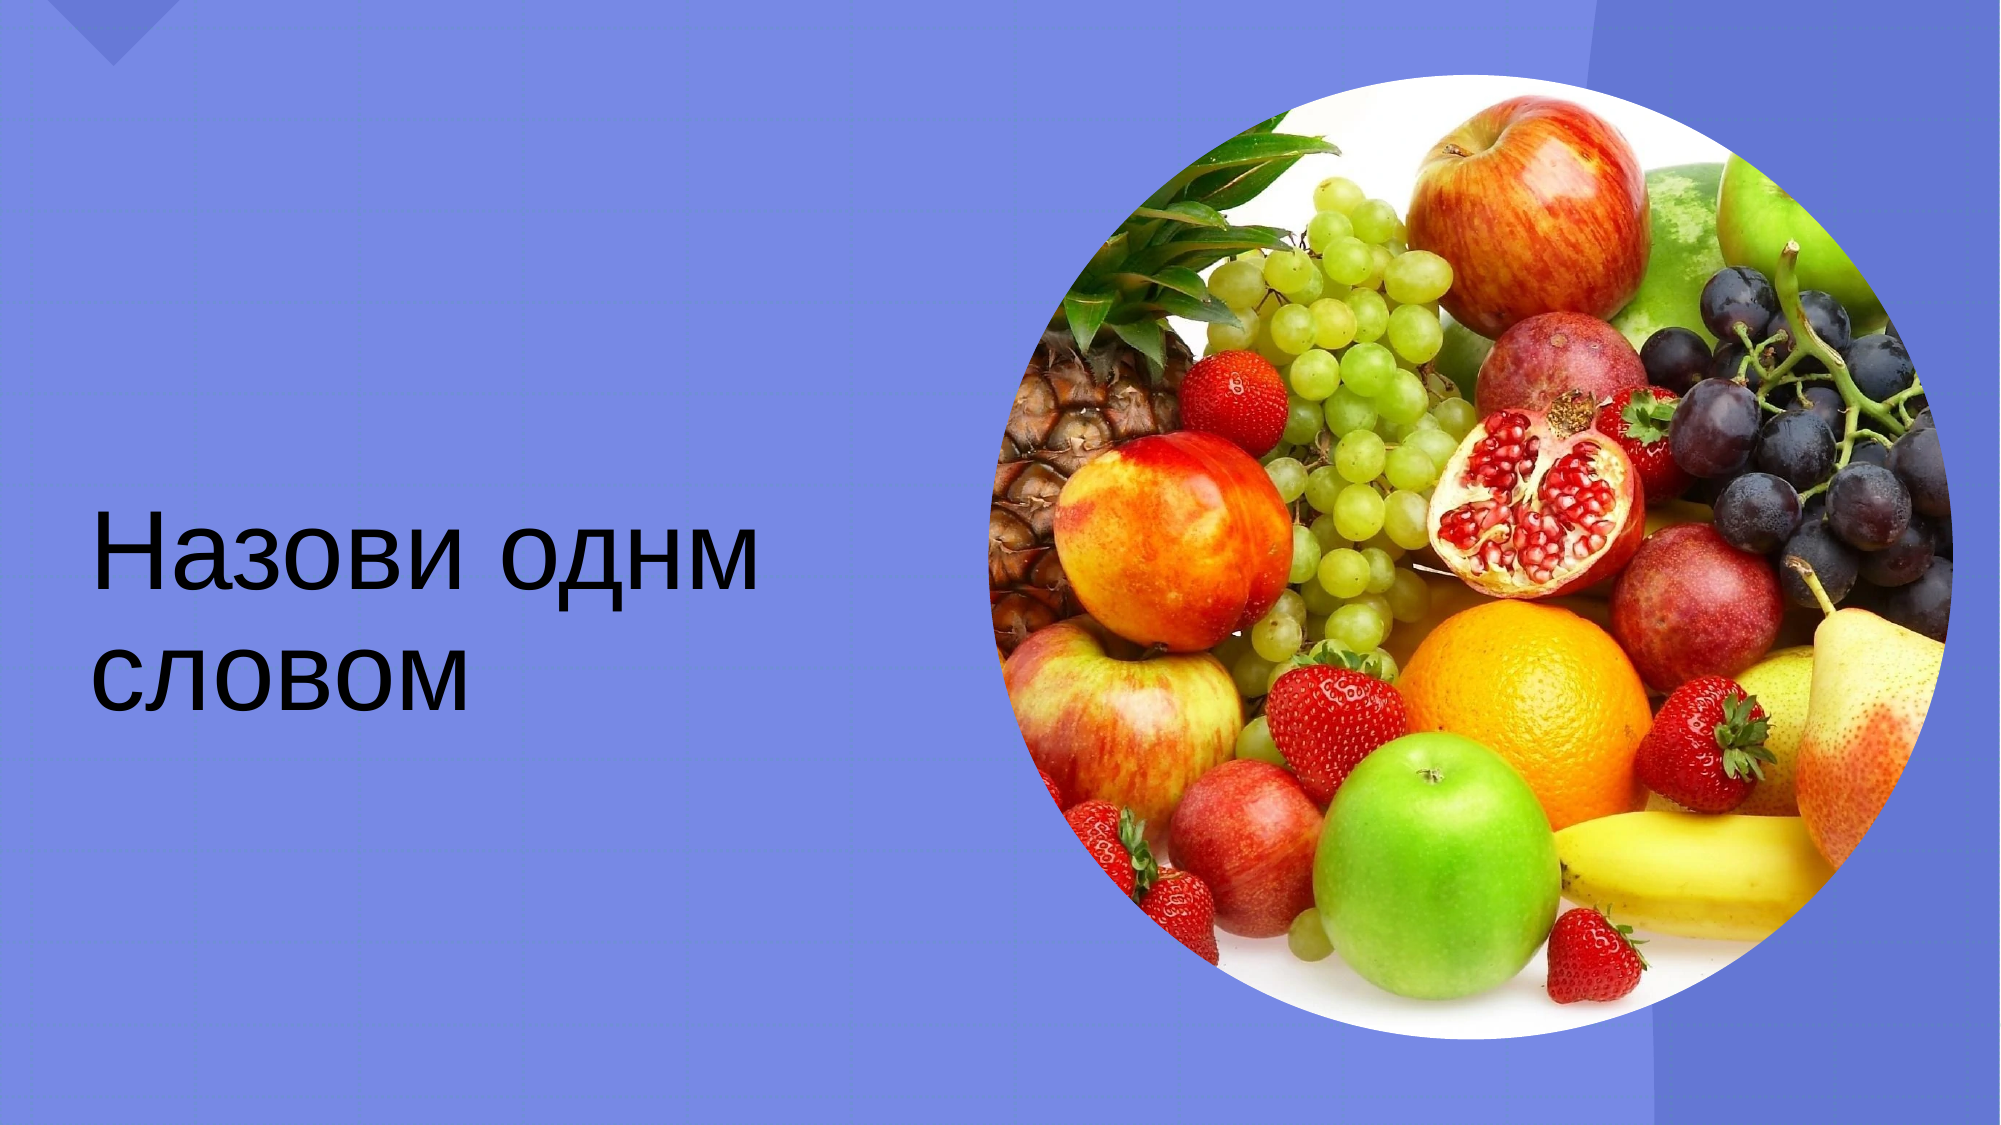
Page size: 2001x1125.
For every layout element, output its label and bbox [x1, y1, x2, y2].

picture [988, 74, 1953, 1040]
text_box [0, 0, 2000, 1125]
